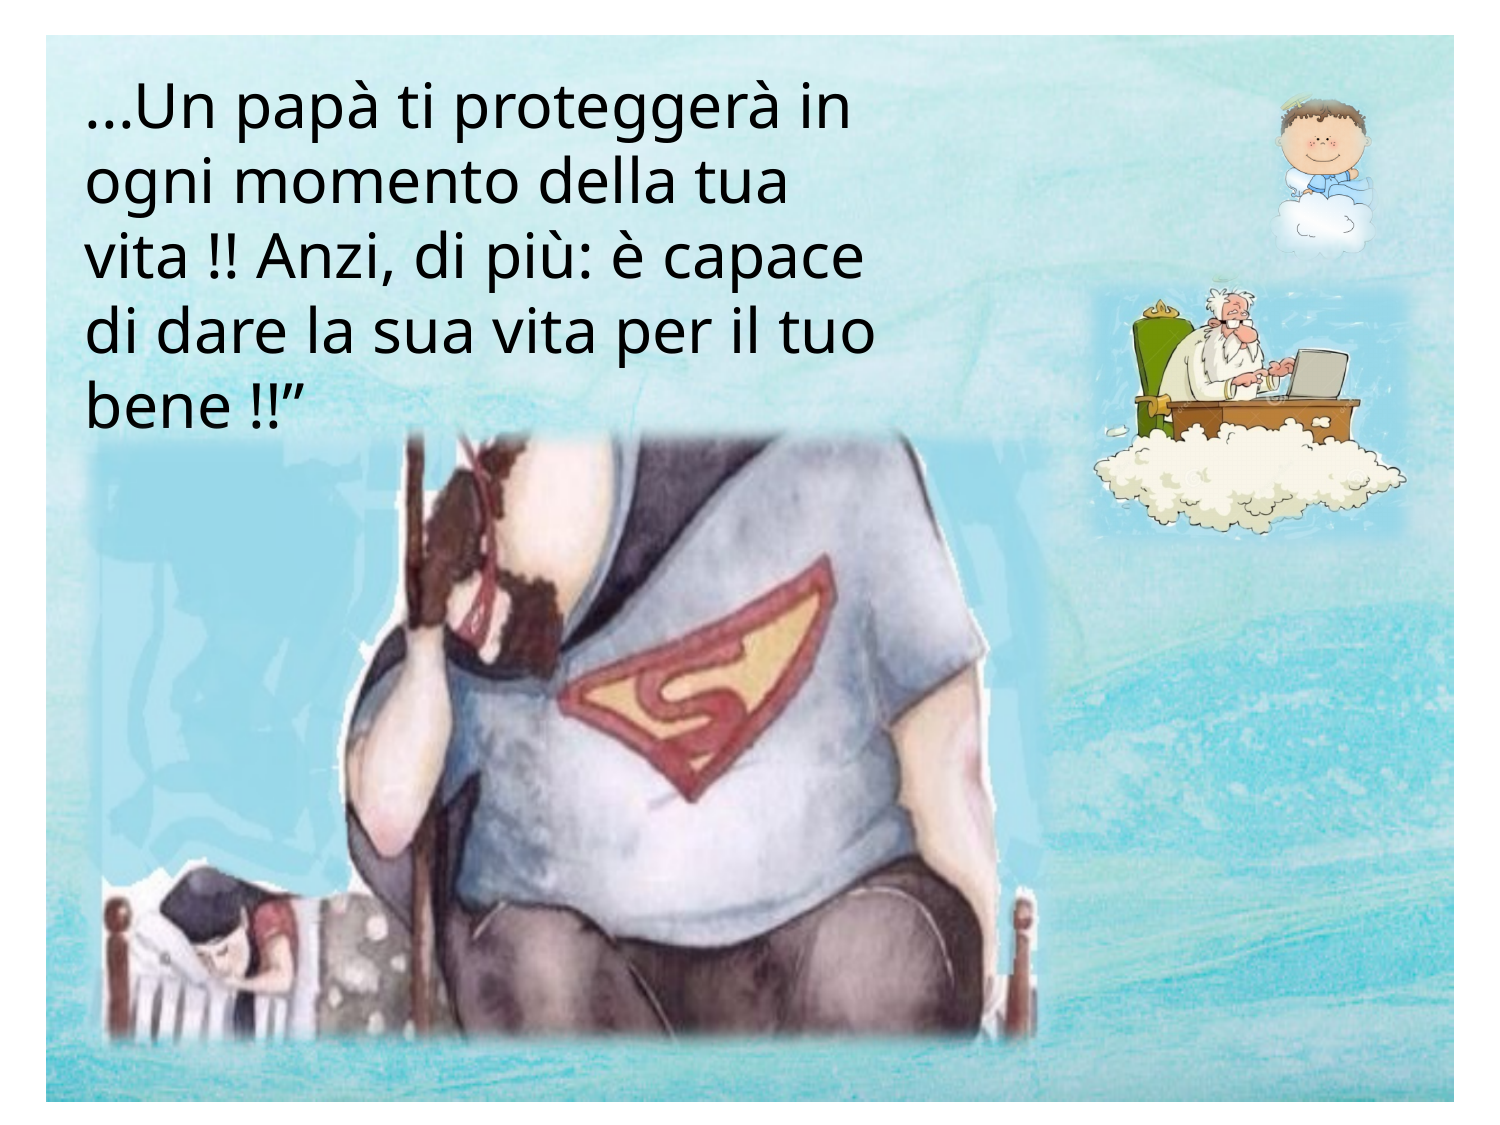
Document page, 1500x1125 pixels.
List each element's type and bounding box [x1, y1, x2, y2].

picture [1072, 269, 1425, 560]
picture [70, 421, 1065, 1055]
picture [1265, 87, 1383, 264]
list [46, 34, 1454, 1102]
